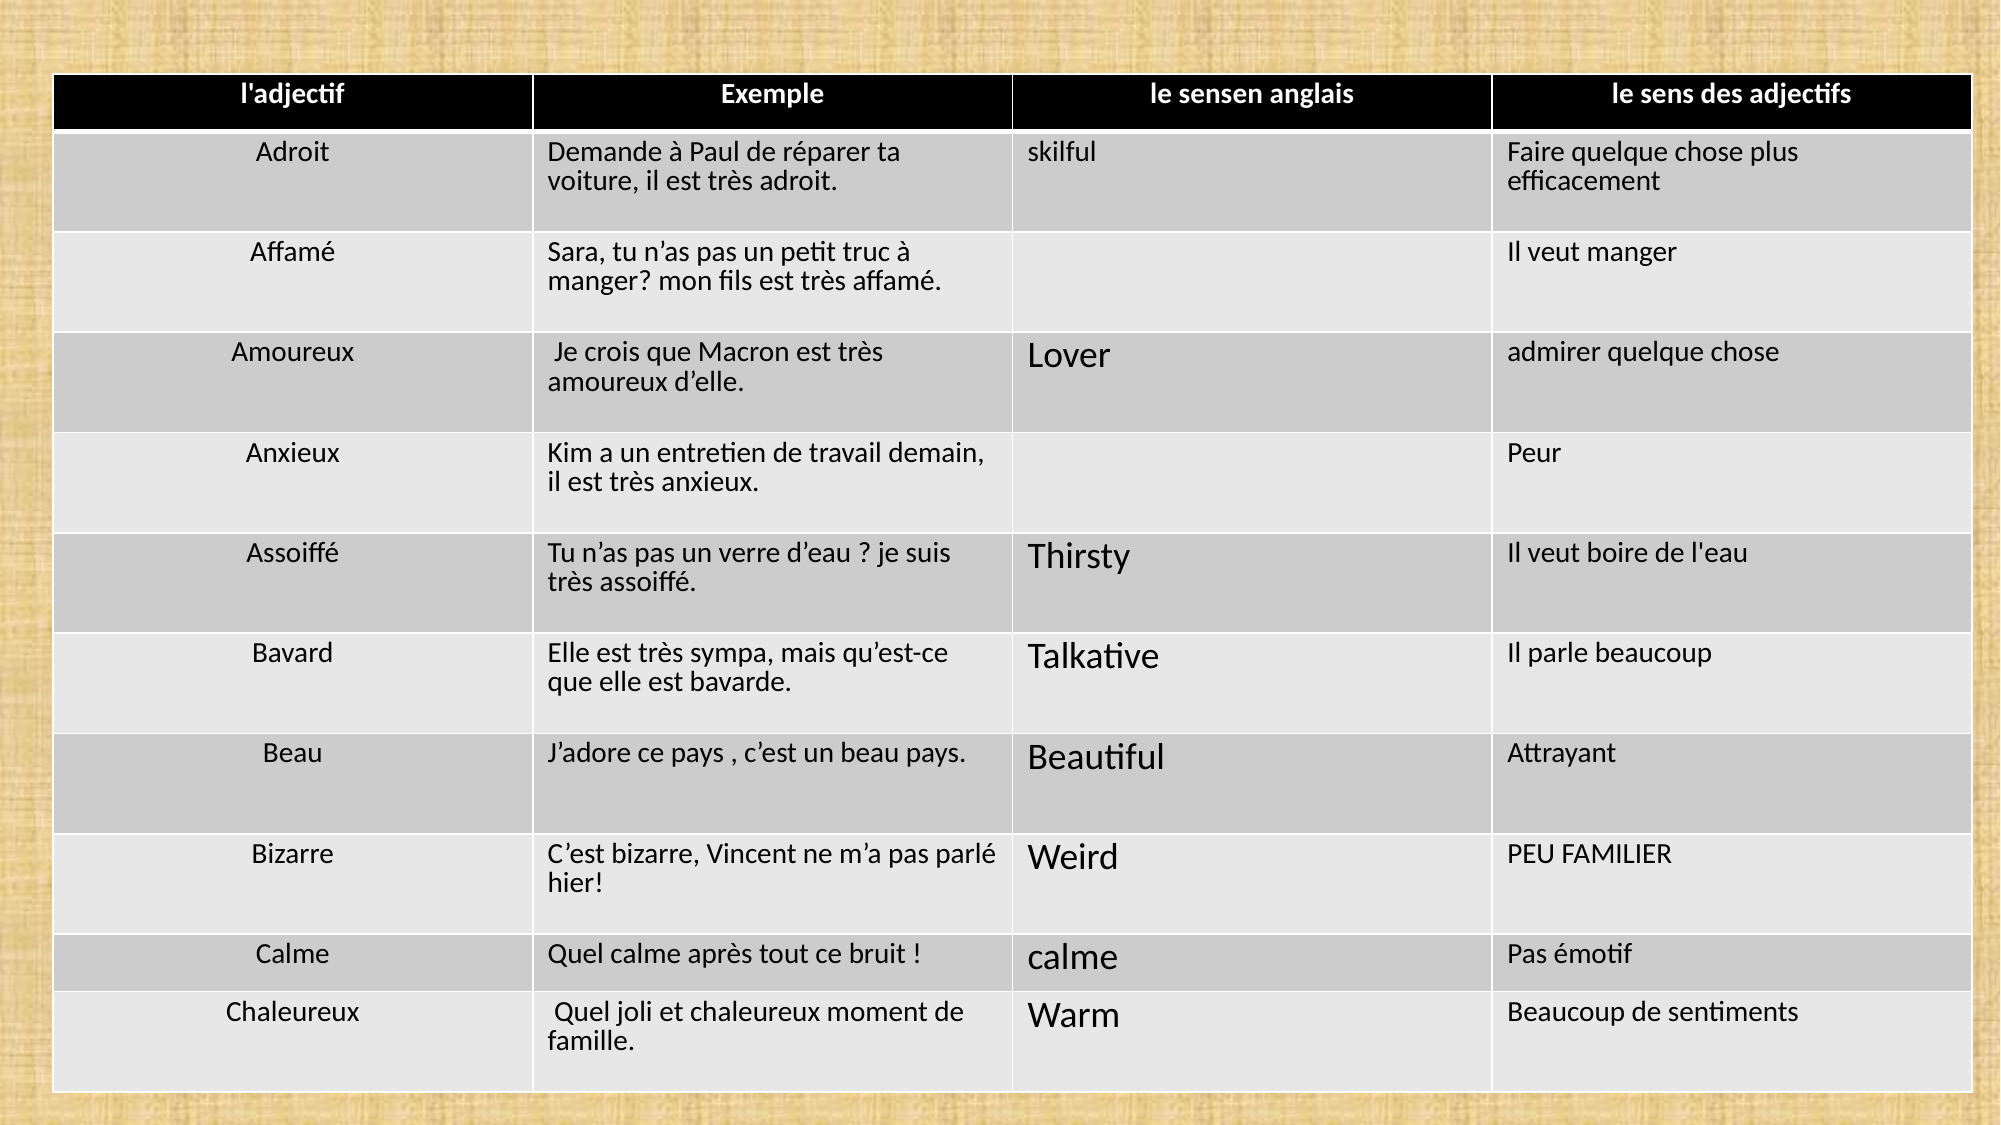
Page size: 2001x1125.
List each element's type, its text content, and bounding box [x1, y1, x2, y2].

table_cell Talkative [1013, 634, 1491, 733]
table_header Exemple [534, 75, 1012, 129]
table_cell Il veut boire de l'eau [1493, 534, 1971, 632]
table_cell Quel joli et chaleureux moment de famille. [534, 992, 1012, 1091]
table_cell Amoureux [54, 333, 532, 432]
table_cell Bavard [54, 634, 532, 733]
table_cell Thirsty [1013, 534, 1491, 632]
table_cell J’adore ce pays , c’est un beau pays. [534, 734, 1012, 833]
table_cell Weird [1013, 835, 1491, 933]
table_cell skilful [1013, 134, 1491, 231]
table_cell Demande à Paul de réparer ta voiture, il est très adroit. [534, 134, 1012, 231]
table_cell [1013, 233, 1491, 331]
table_cell Beautiful [1013, 734, 1491, 833]
table_cell Pas émotif [1493, 935, 1971, 991]
table_cell Bizarre [54, 835, 532, 933]
table_cell Kim a un entretien de travail demain, il est très anxieux. [534, 433, 1012, 532]
table_cell Quel calme après tout ce bruit ! [534, 935, 1012, 991]
table_cell Affamé [54, 233, 532, 331]
table_cell Il parle beaucoup [1493, 634, 1971, 733]
table_cell C’est bizarre, Vincent ne m’a pas parlé hier! [534, 835, 1012, 933]
table_cell Calme [54, 935, 532, 991]
table_cell Beaucoup de sentiments [1493, 992, 1971, 1091]
table_cell Anxieux [54, 433, 532, 532]
table_cell Il veut manger [1493, 233, 1971, 331]
table_header le sens des adjectifs [1493, 75, 1971, 129]
table_cell Lover [1013, 333, 1491, 432]
table_cell calme [1013, 935, 1491, 991]
table_cell Attrayant [1493, 734, 1971, 833]
picture [0, 0, 2001, 1125]
table_cell Faire quelque chose plus efficacement [1493, 134, 1971, 231]
table_cell Adroit [54, 134, 532, 231]
table_cell Sara, tu n’as pas un petit truc à manger? mon fils est très affamé. [534, 233, 1012, 331]
table_cell Elle est très sympa, mais qu’est-ce que elle est bavarde. [534, 634, 1012, 733]
table_cell Tu n’as pas un verre d’eau ? je suis très assoiffé. [534, 534, 1012, 632]
table_header le sensen anglais [1013, 75, 1491, 129]
table_header l'adjectif [54, 75, 532, 129]
table_cell Peur [1493, 433, 1971, 532]
table_cell admirer quelque chose [1493, 333, 1971, 432]
table_cell Warm [1013, 992, 1491, 1091]
table_cell Beau [54, 734, 532, 833]
table_cell Je crois que Macron est très amoureux d’elle. [534, 333, 1012, 432]
table_cell Chaleureux [54, 992, 532, 1091]
table_cell Assoiffé [54, 534, 532, 632]
table_cell [1013, 433, 1491, 532]
table_cell PEU FAMILIER [1493, 835, 1971, 933]
